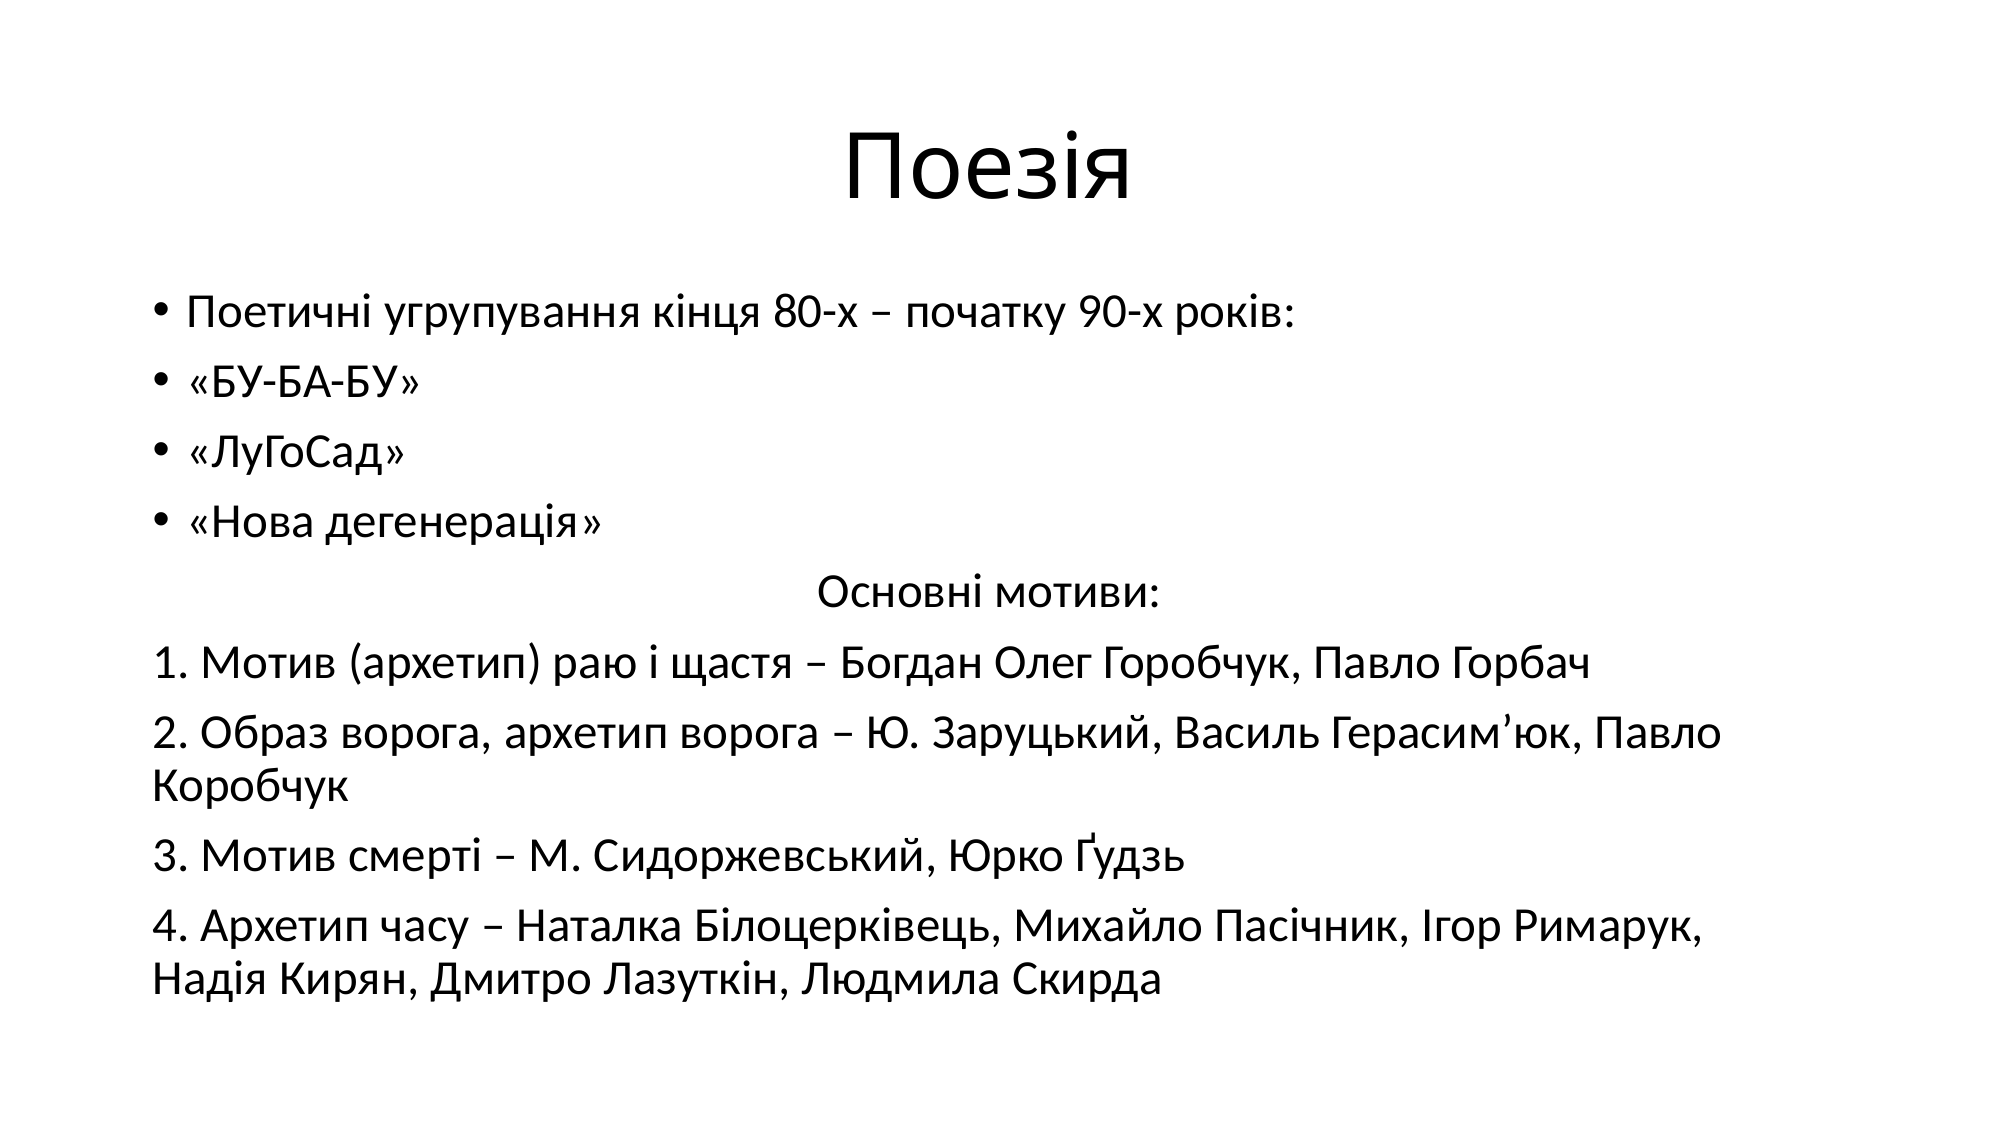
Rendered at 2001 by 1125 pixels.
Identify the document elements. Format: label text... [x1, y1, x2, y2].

title Поезія [137, 59, 1863, 278]
list Поетичні угрупування кінця 80-х – початку 90-х років: «БУ-БА-БУ» «ЛуГоСад» «Нова дегенерація» Основні мотиви: 1. Мотив (архетип) раю і щастя – Богдан Олег Горобчук, Павло Горбач 2. Образ ворога, архетип ворога – Ю. Заруцький, Василь Герасим’юк, Павло Коробчук 3. Мотив смерті – М. Сидоржевський, Юрко Ґудзь 4. Архетип часу – Наталка Білоцерківець, Михайло Пасічник, Ігор Римарук, Надія Кирян, Дмитро Лазуткін, Людмила Скирда [137, 277, 1843, 1016]
